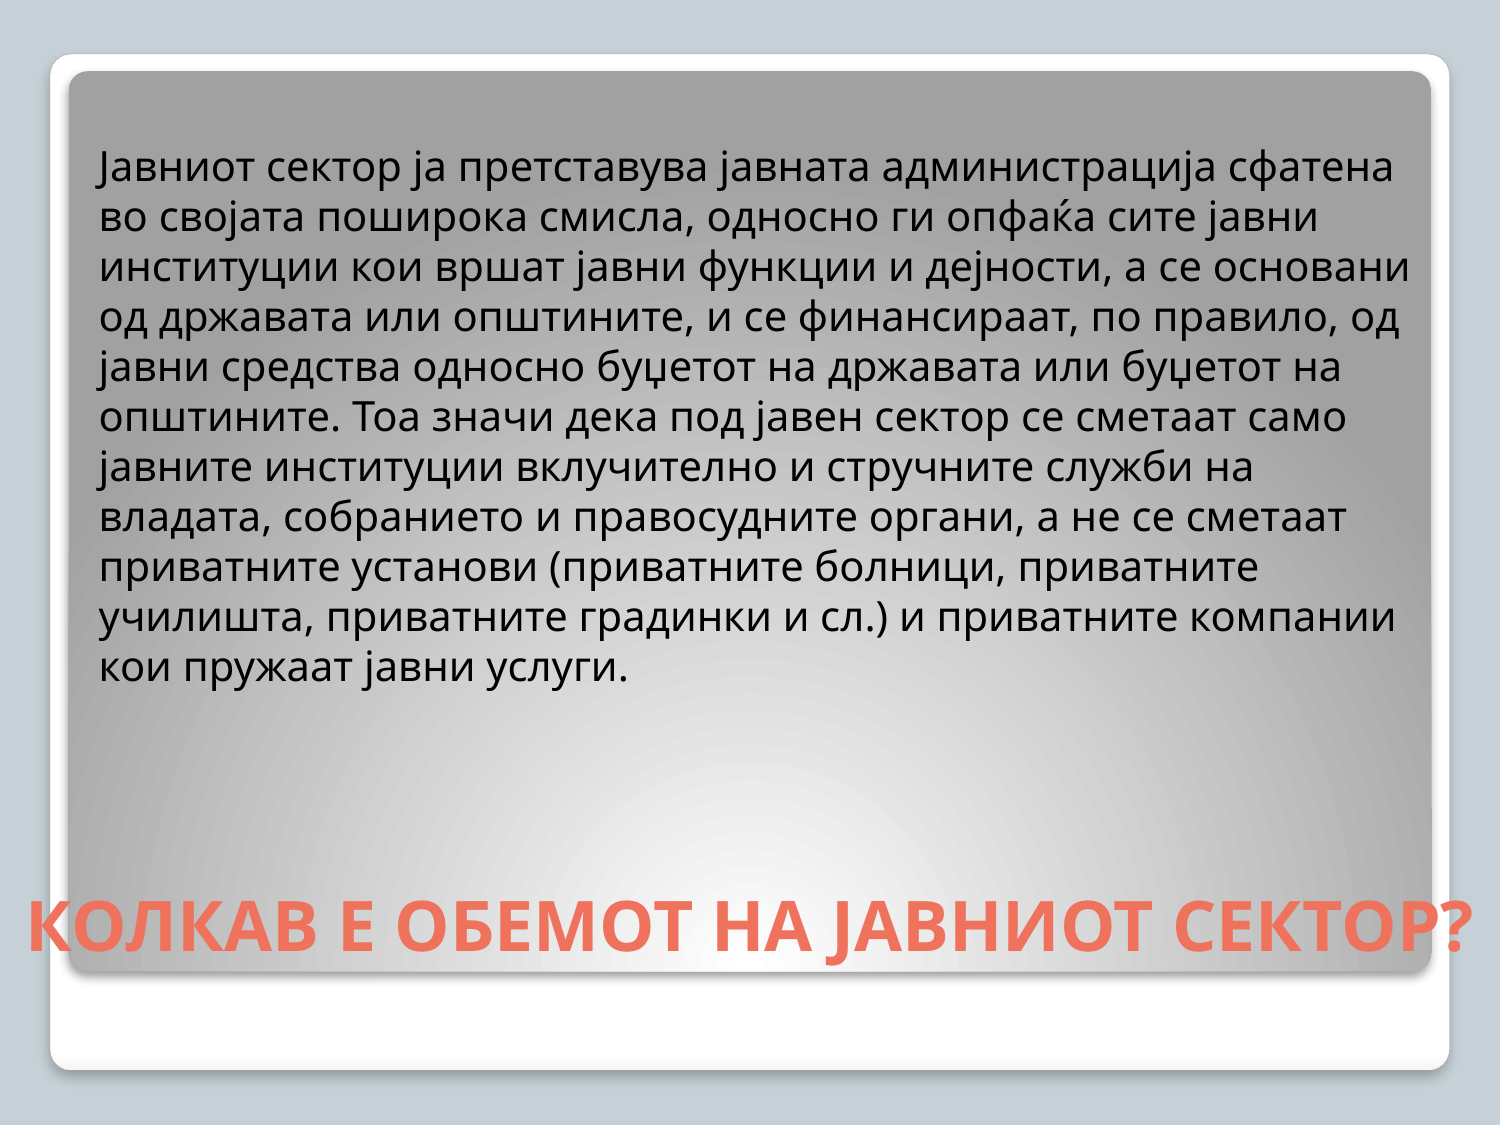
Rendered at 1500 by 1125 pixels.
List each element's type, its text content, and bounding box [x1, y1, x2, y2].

title КОЛКАВ Е ОБЕМОТ НА ЈАВНИОТ СЕКТОР? [0, 800, 1500, 973]
list Јавниот сектор ја претставува јавната администрација сфатена во својата поширока смисла, односно ги опфаќа сите јавни институции кои вршат јавни функции и дејности, а се основани од државата или општините, и се финансираат, по правило, од јавни средства односно буџетот на државата или буџетот на општините. Тоа значи дека под јавен сектор се сметаат само јавните институции вклучително и стручните служби на владата, собранието и правосудните органи, а не се сметаат приватните установи (приватните болници, приватните училишта, приватните градинки и сл.) и приватните компании кои пружаат јавни услуги. [68, 125, 1432, 800]
